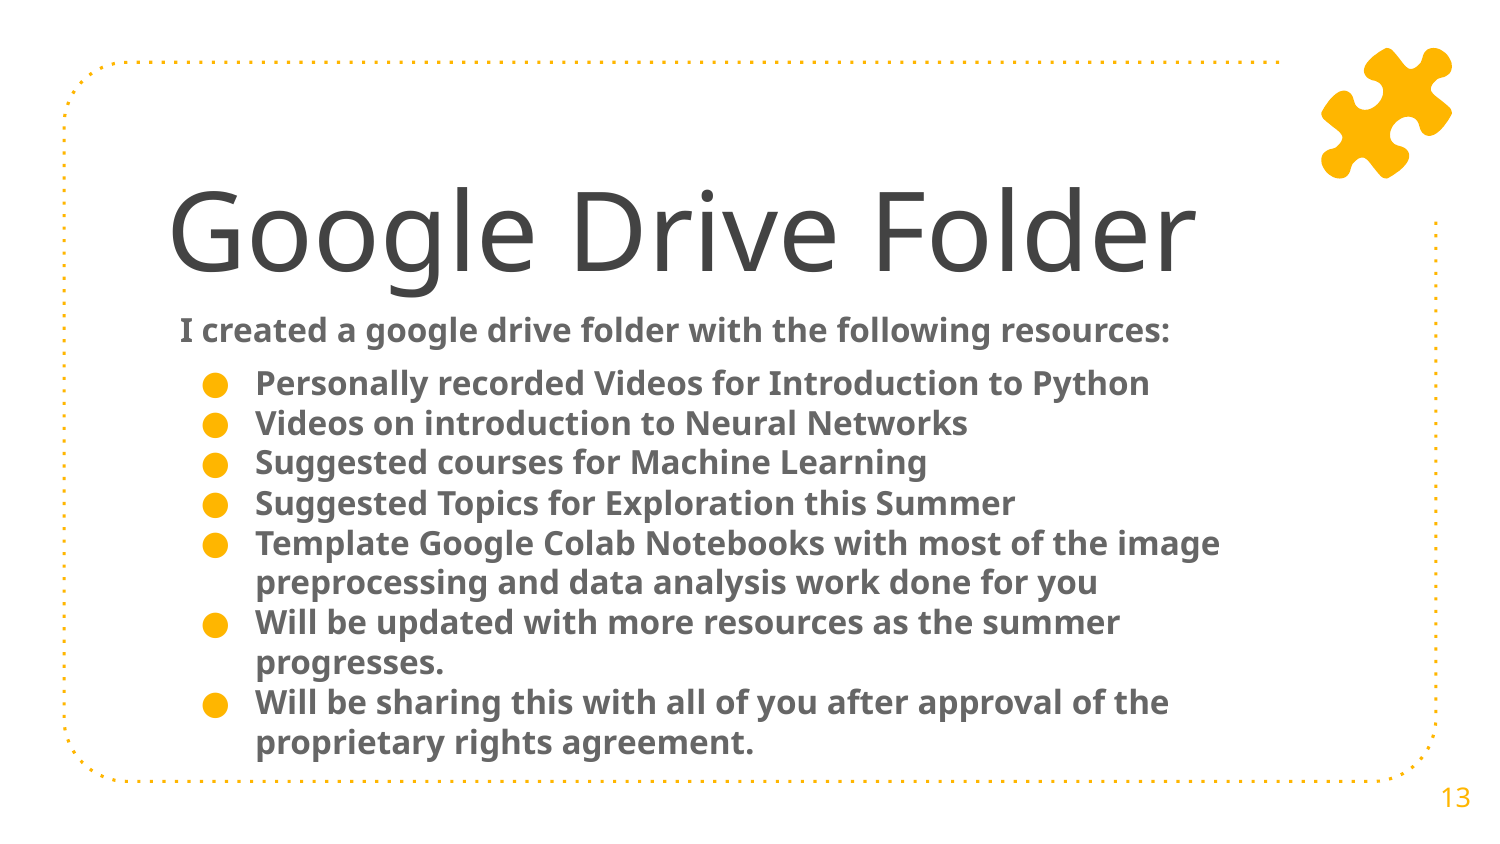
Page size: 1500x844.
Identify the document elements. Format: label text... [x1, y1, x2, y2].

title Google Drive Folder [151, 146, 1278, 287]
list I created a google drive folder with the following resources: Personally recorded Videos for Introduction to Python Videos on introduction to Neural Networks Suggested courses for Machine Learning Suggested Topics for Exploration this Summer Template Google Colab Notebooks with most of the image preprocessing and data analysis work done for you Will be updated with more resources as the summer progresses. Will be sharing this with all of you after approval of the proprietary rights agreement. [164, 294, 1336, 718]
text_box [1321, 47, 1452, 179]
slide_number 13 [1411, 753, 1500, 844]
